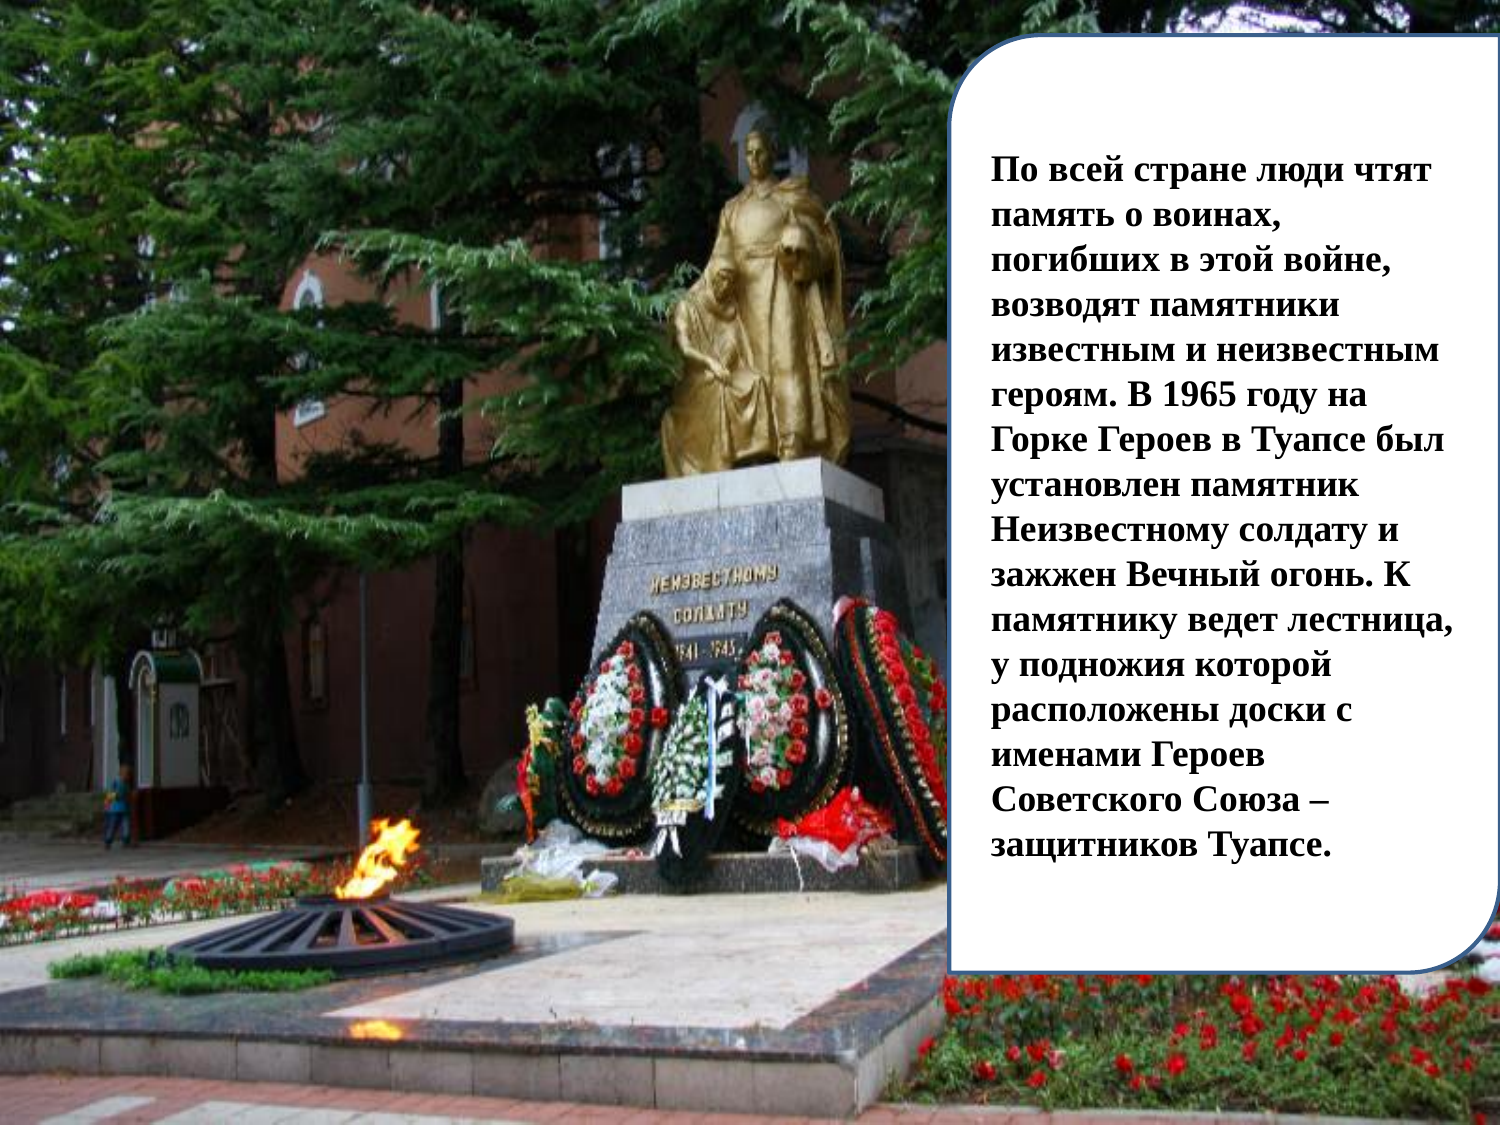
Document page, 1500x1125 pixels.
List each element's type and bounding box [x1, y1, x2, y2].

list [0, 0, 1500, 1125]
